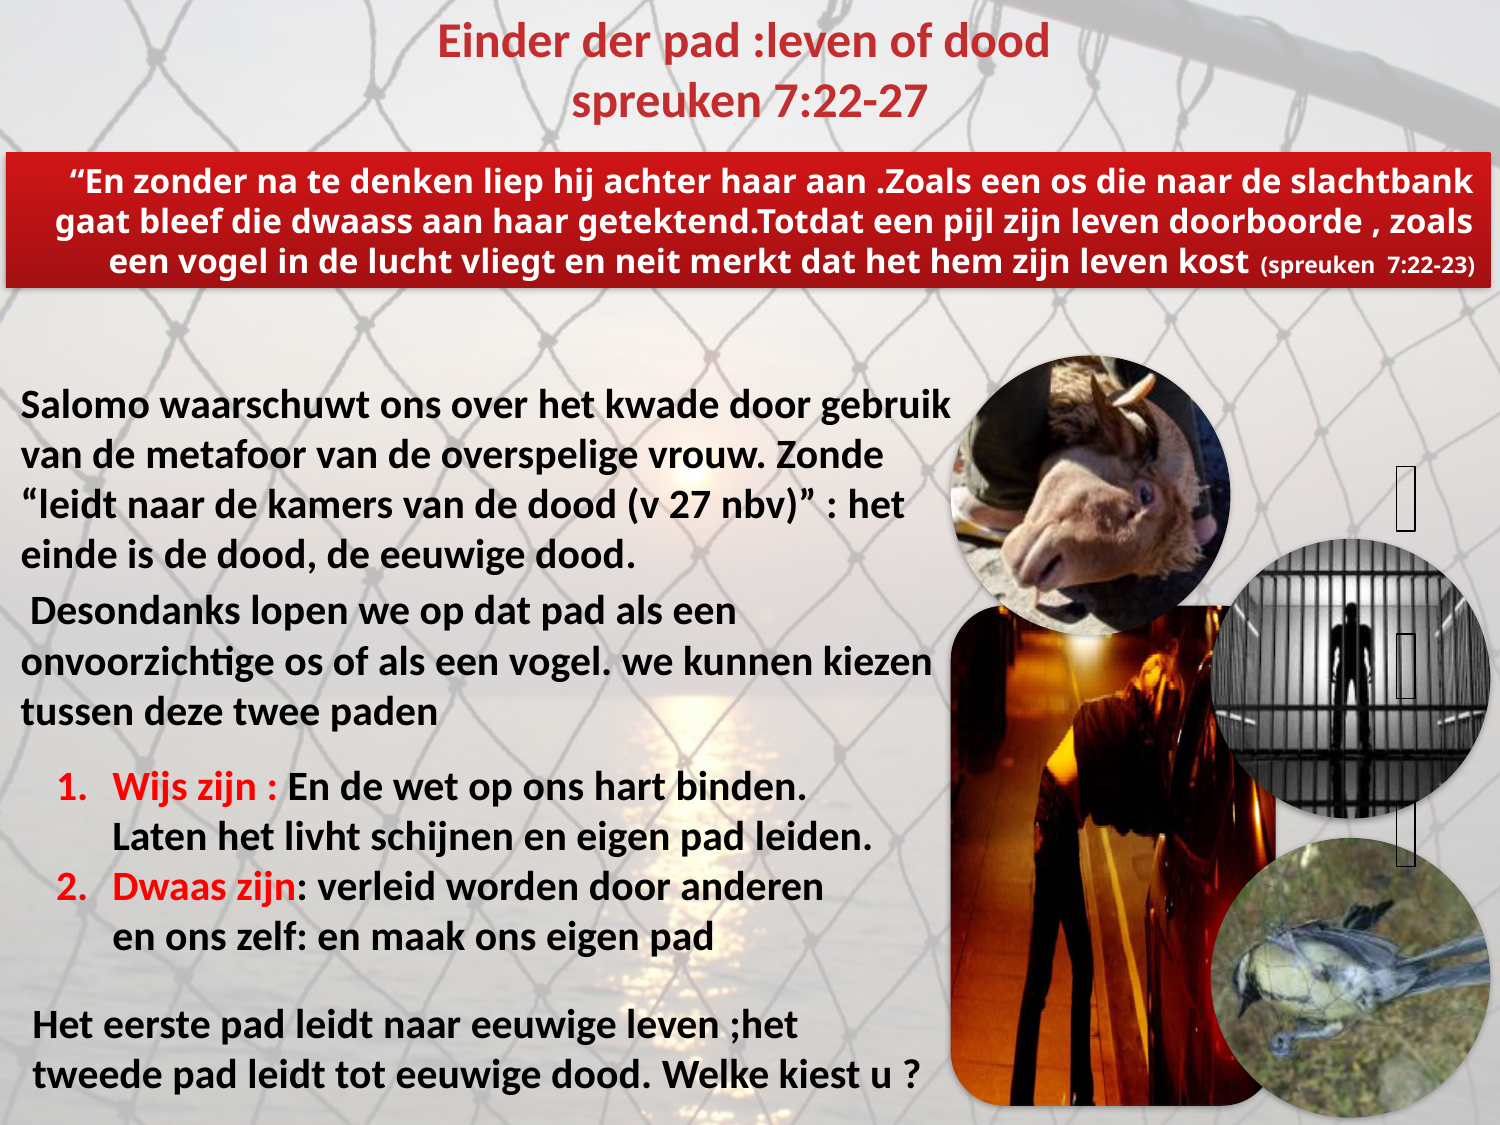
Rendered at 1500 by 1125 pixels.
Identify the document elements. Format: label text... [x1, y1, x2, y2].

text_box [1210, 837, 1491, 1118]
text_box [950, 605, 1276, 1106]
text_box “En zonder na te denken liep hij achter haar aan .Zoals een os die naar de slachtbank gaat bleef die dwaass aan haar getektend.Totdat een pijl zijn leven doorboorde , zoals een vogel in de lucht vliegt en neit merkt dat het hem zijn leven kost (spreuken 7:22-23) [5, 152, 1491, 288]
text_box [1396, 801, 1416, 867]
text_box Wijs zijn : En de wet op ons hart binden. Laten het livht schijnen en eigen pad leiden. Dwaas zijn: verleid worden door anderen en ons zelf: en maak ons eigen pad [41, 751, 892, 967]
text_box [1396, 633, 1416, 699]
text_box [950, 355, 1231, 636]
text_box [1396, 466, 1416, 532]
text_box Einder der pad :leven of dood spreuken 7:22-27 [0, 0, 1500, 135]
text_box [1210, 538, 1491, 819]
text_box Salomo waarschuwt ons over het kwade door gebruik van de metafoor van de overspelige vrouw. Zonde “leidt naar de kamers van de dood (v 27 nbv)” : het einde is de dood, de eeuwige dood. Desondanks lopen we op dat pad als een onvoorzichtige os of als een vogel. we kunnen kiezen tussen deze twee paden [5, 369, 975, 741]
text_box Het eerste pad leidt naar eeuwige leven ;het tweede pad leidt tot eeuwige dood. Welke kiest u ? [17, 989, 951, 1105]
